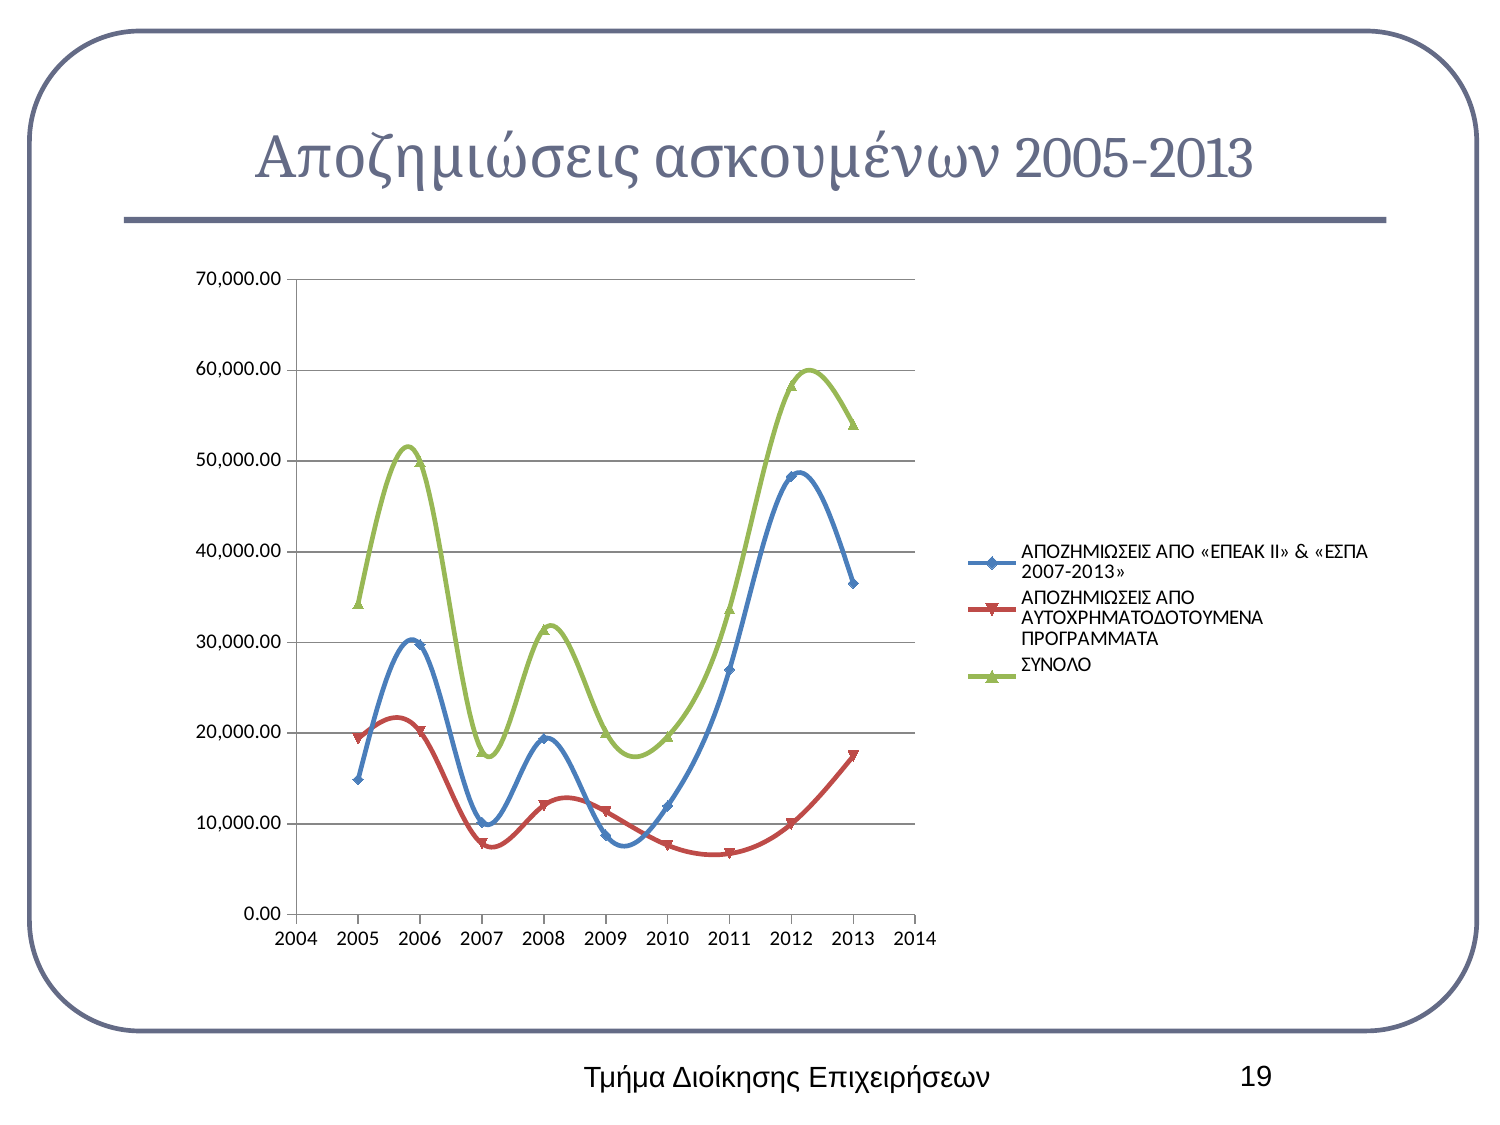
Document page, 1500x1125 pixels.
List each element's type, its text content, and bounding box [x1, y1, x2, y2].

title Αποζημιώσεις ασκουμένων 2005-2013 [123, 54, 1387, 197]
chart [170, 255, 1389, 965]
footer Τμήμα Διοίκησης Επιχειρήσεων [549, 1050, 1026, 1125]
slide_number 19 [1124, 1049, 1388, 1125]
